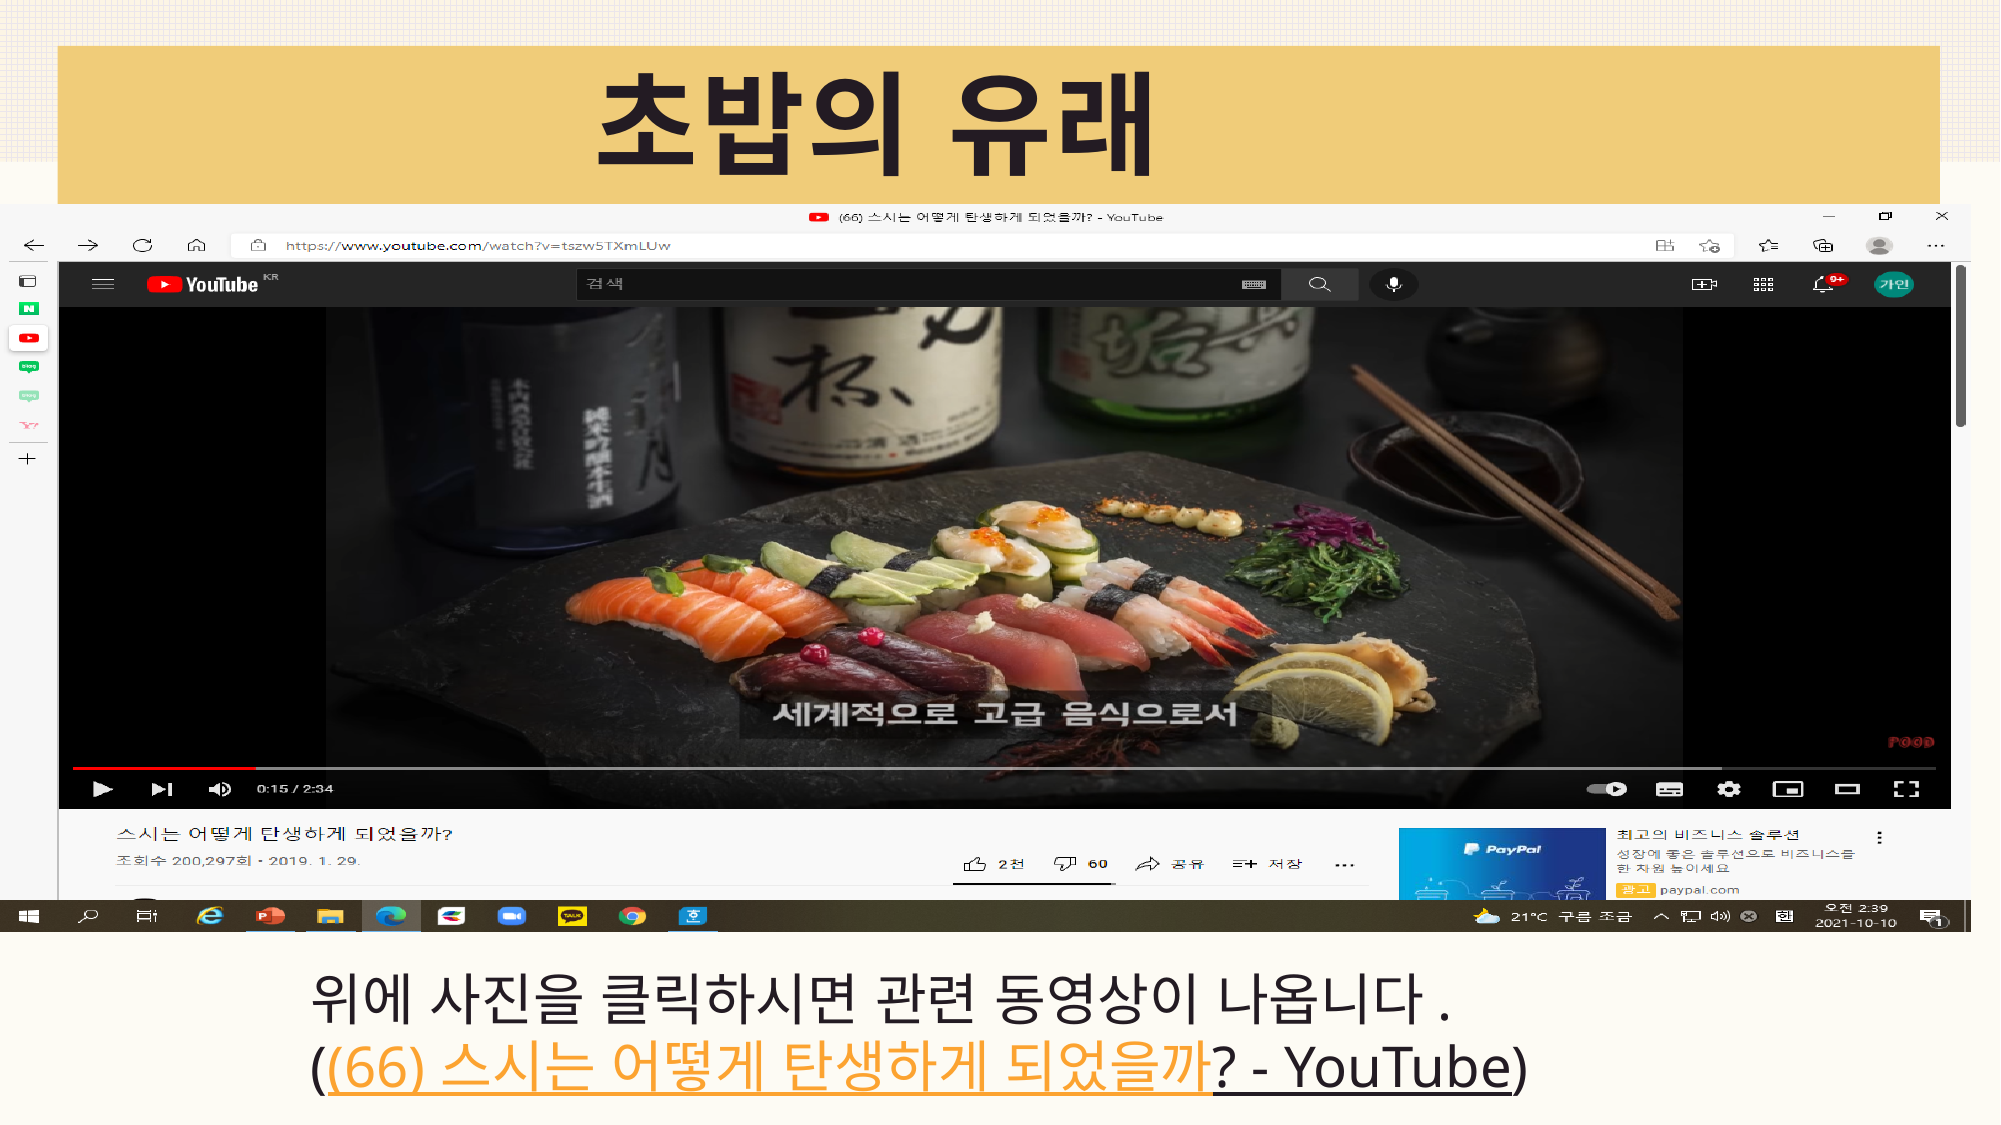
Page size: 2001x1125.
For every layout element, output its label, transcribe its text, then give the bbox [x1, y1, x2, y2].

title 초밥의 유래 [105, 71, 1895, 190]
text_box 위에 사진을 클릭하시면 관련 동영상이 나옵니다. ((66) 스시는 어떻게 탄생하게 되었을까? - YouTube) [295, 956, 1705, 1121]
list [0, 204, 1971, 932]
